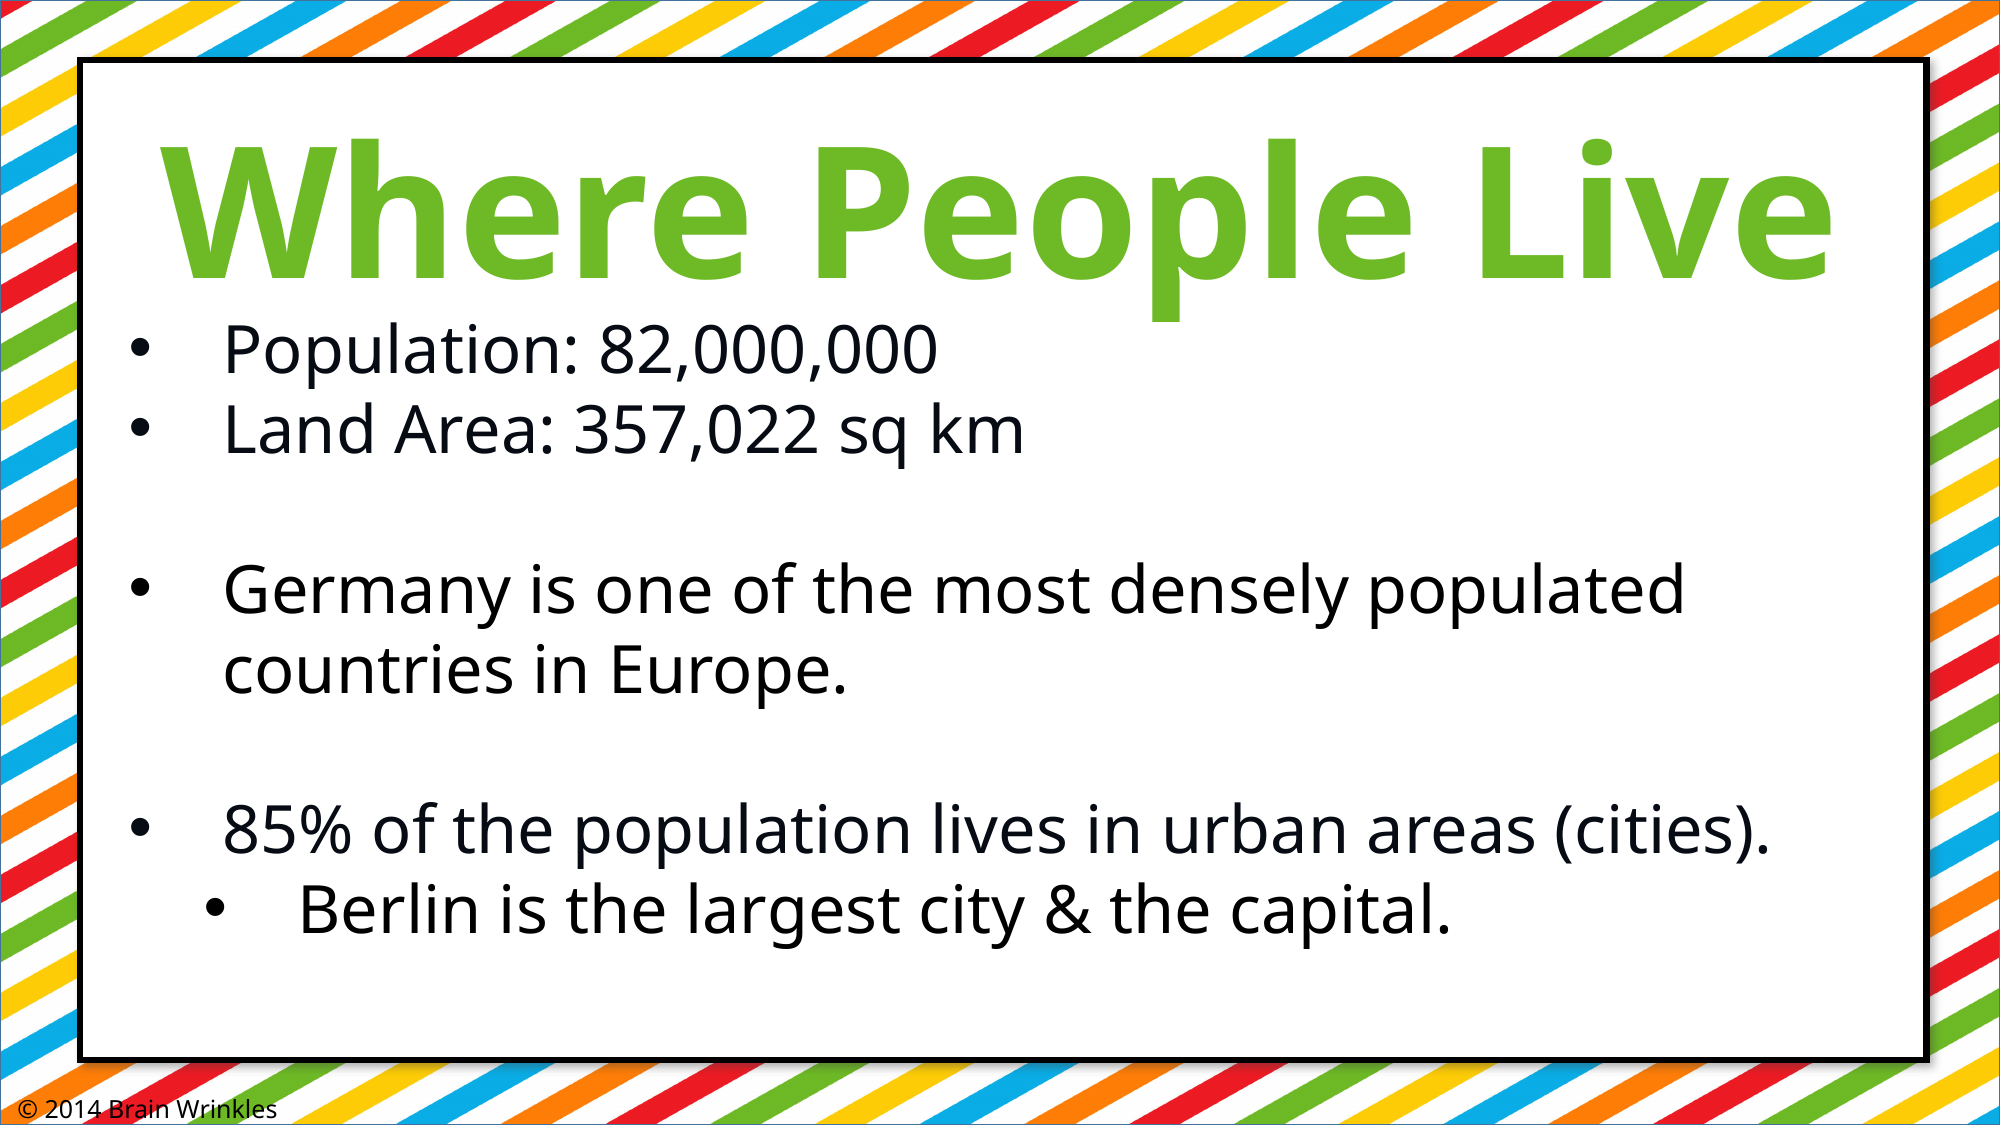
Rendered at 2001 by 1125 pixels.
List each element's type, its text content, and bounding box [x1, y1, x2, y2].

text_box [0, 0, 2000, 1125]
text_box Where People Live [145, 87, 1855, 299]
text_box © 2014 Brain Wrinkles [2, 1086, 438, 1125]
text_box Population: 82,000,000 Land Area: 357,022 sq km Germany is one of the most densely populated countries in Europe. 85% of the population lives in urban areas (cities). Berlin is the largest city & the capital. [113, 299, 1887, 954]
text_box [79, 59, 1927, 1061]
